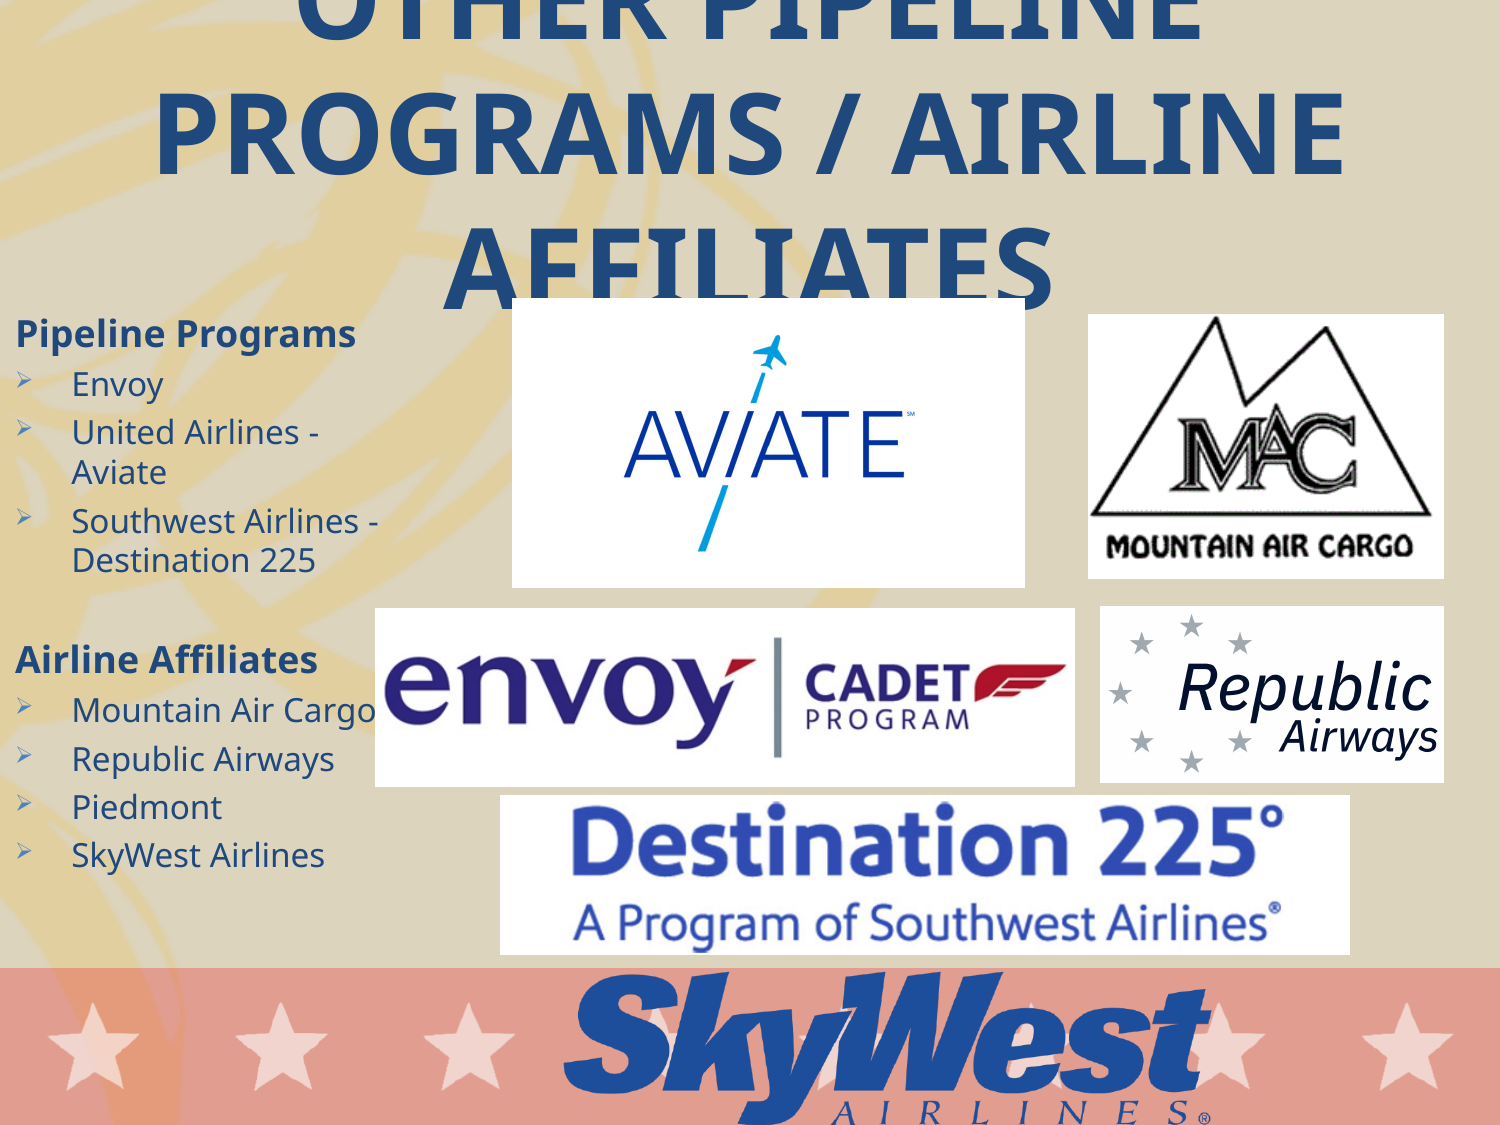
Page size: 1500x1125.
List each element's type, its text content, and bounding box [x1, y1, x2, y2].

list Pipeline Programs Envoy United Airlines - Aviate Southwest Airlines - Destination 225 Airline Affiliates Mountain Air Cargo Republic Airways Piedmont SkyWest Airlines [0, 302, 400, 940]
title Other PIPELINE programs / Airline Affiliates [24, 86, 1475, 172]
picture [0, 0, 1500, 1125]
